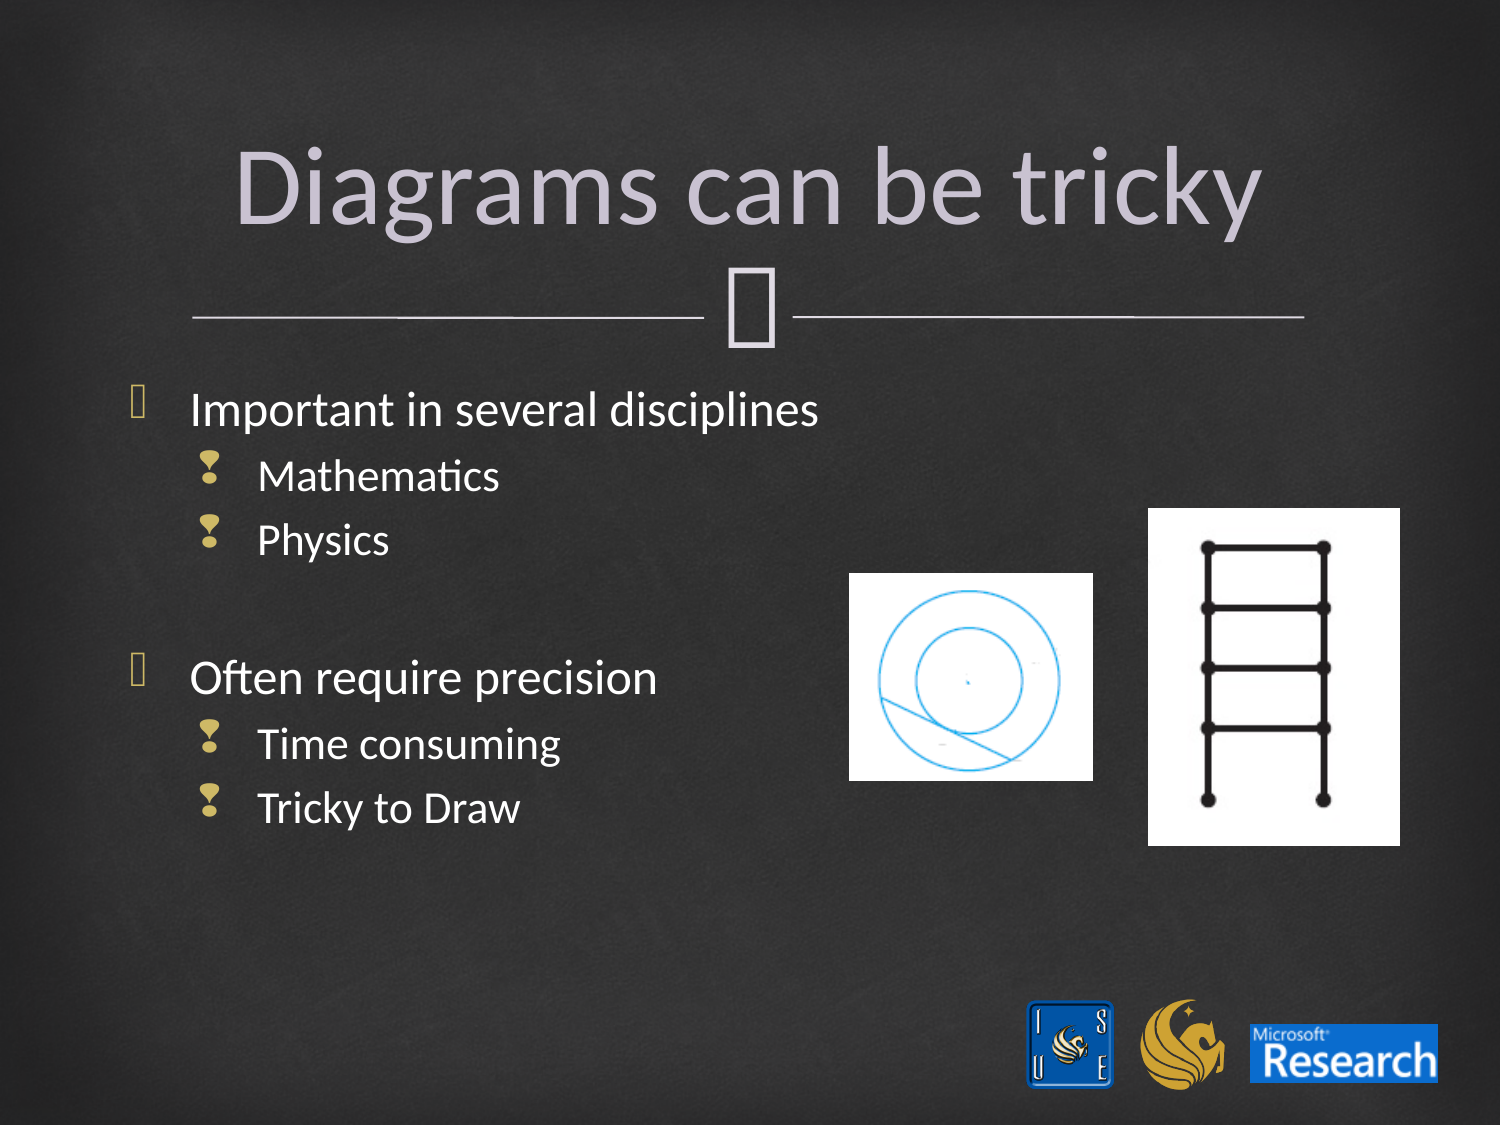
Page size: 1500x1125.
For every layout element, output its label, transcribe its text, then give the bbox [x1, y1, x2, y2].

picture [1140, 1005, 1225, 1090]
picture [1148, 507, 1400, 847]
picture [849, 573, 1093, 782]
title Diagrams can be tricky [112, 93, 1386, 267]
picture [1025, 1005, 1115, 1090]
list Important in several disciplines Mathematics Physics Often require precision Time consuming Tricky to Draw [114, 368, 1386, 1005]
picture [1250, 1024, 1438, 1083]
